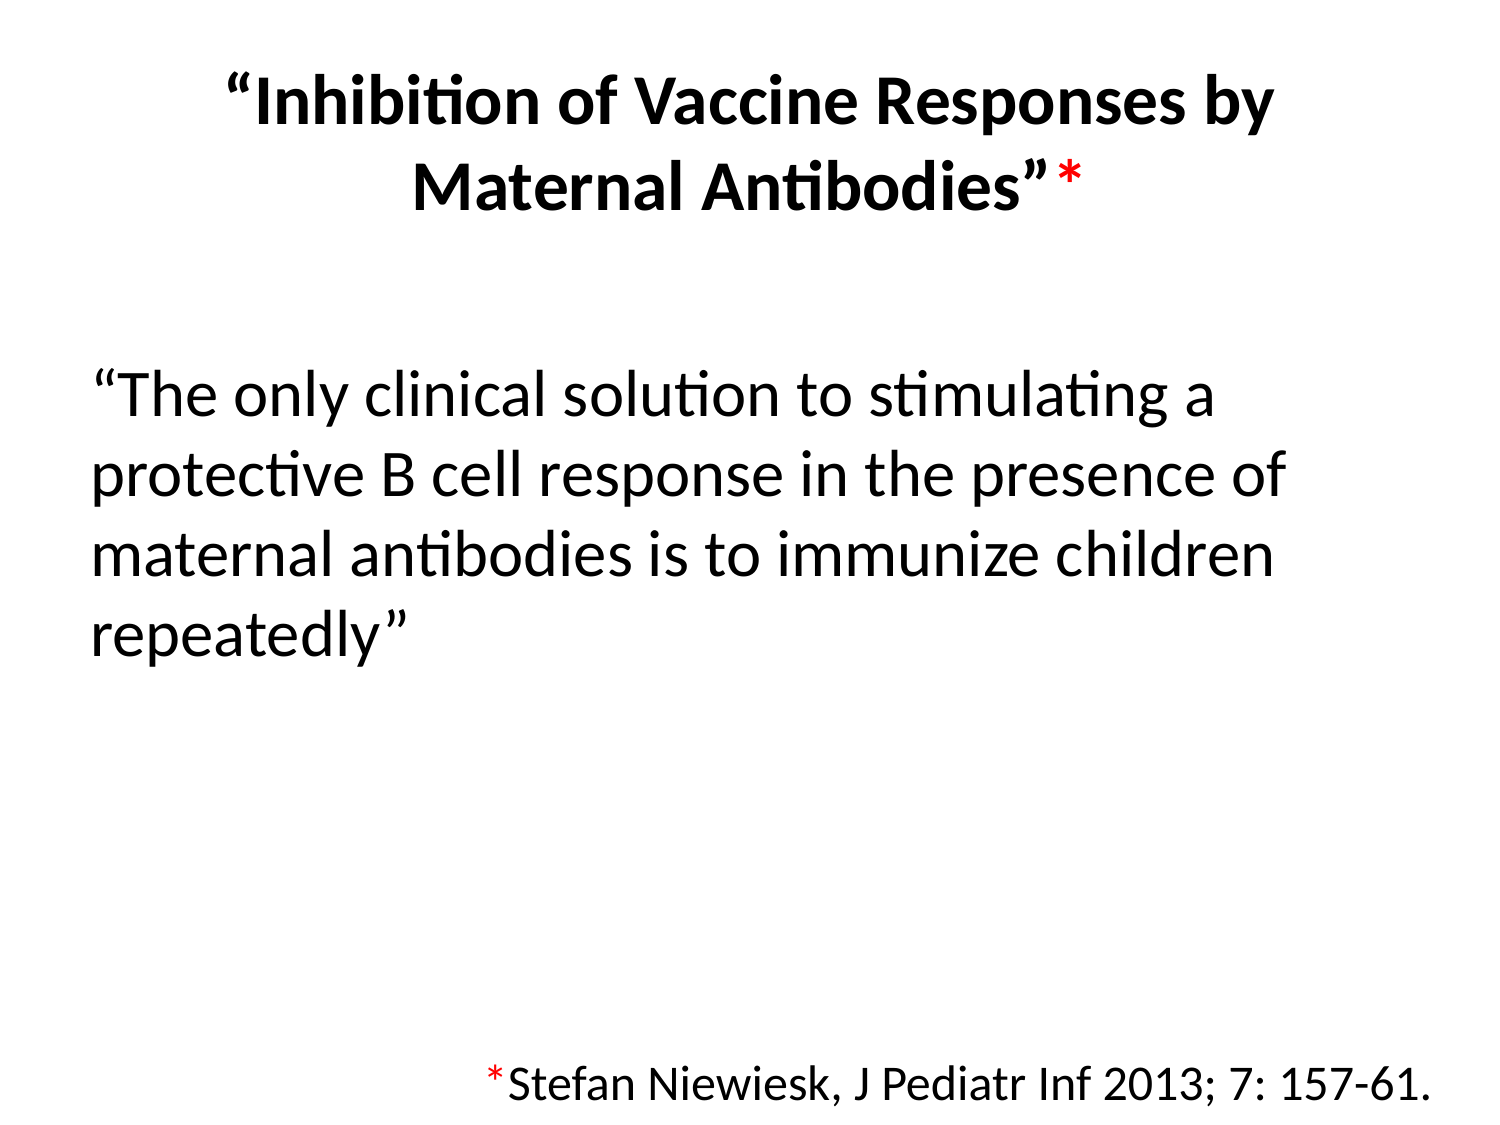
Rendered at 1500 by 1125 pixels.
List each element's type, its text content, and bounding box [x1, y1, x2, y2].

text_box *Stefan Niewiesk, J Pediatr Inf 2013; 7: 157-61. [468, 1042, 1448, 1118]
title “Inhibition of Vaccine Responses by Maternal Antibodies”* [75, 45, 1425, 233]
list “The only clinical solution to stimulating a protective B cell response in the presence of maternal antibodies is to immunize children repeatedly” [75, 262, 1425, 1005]
